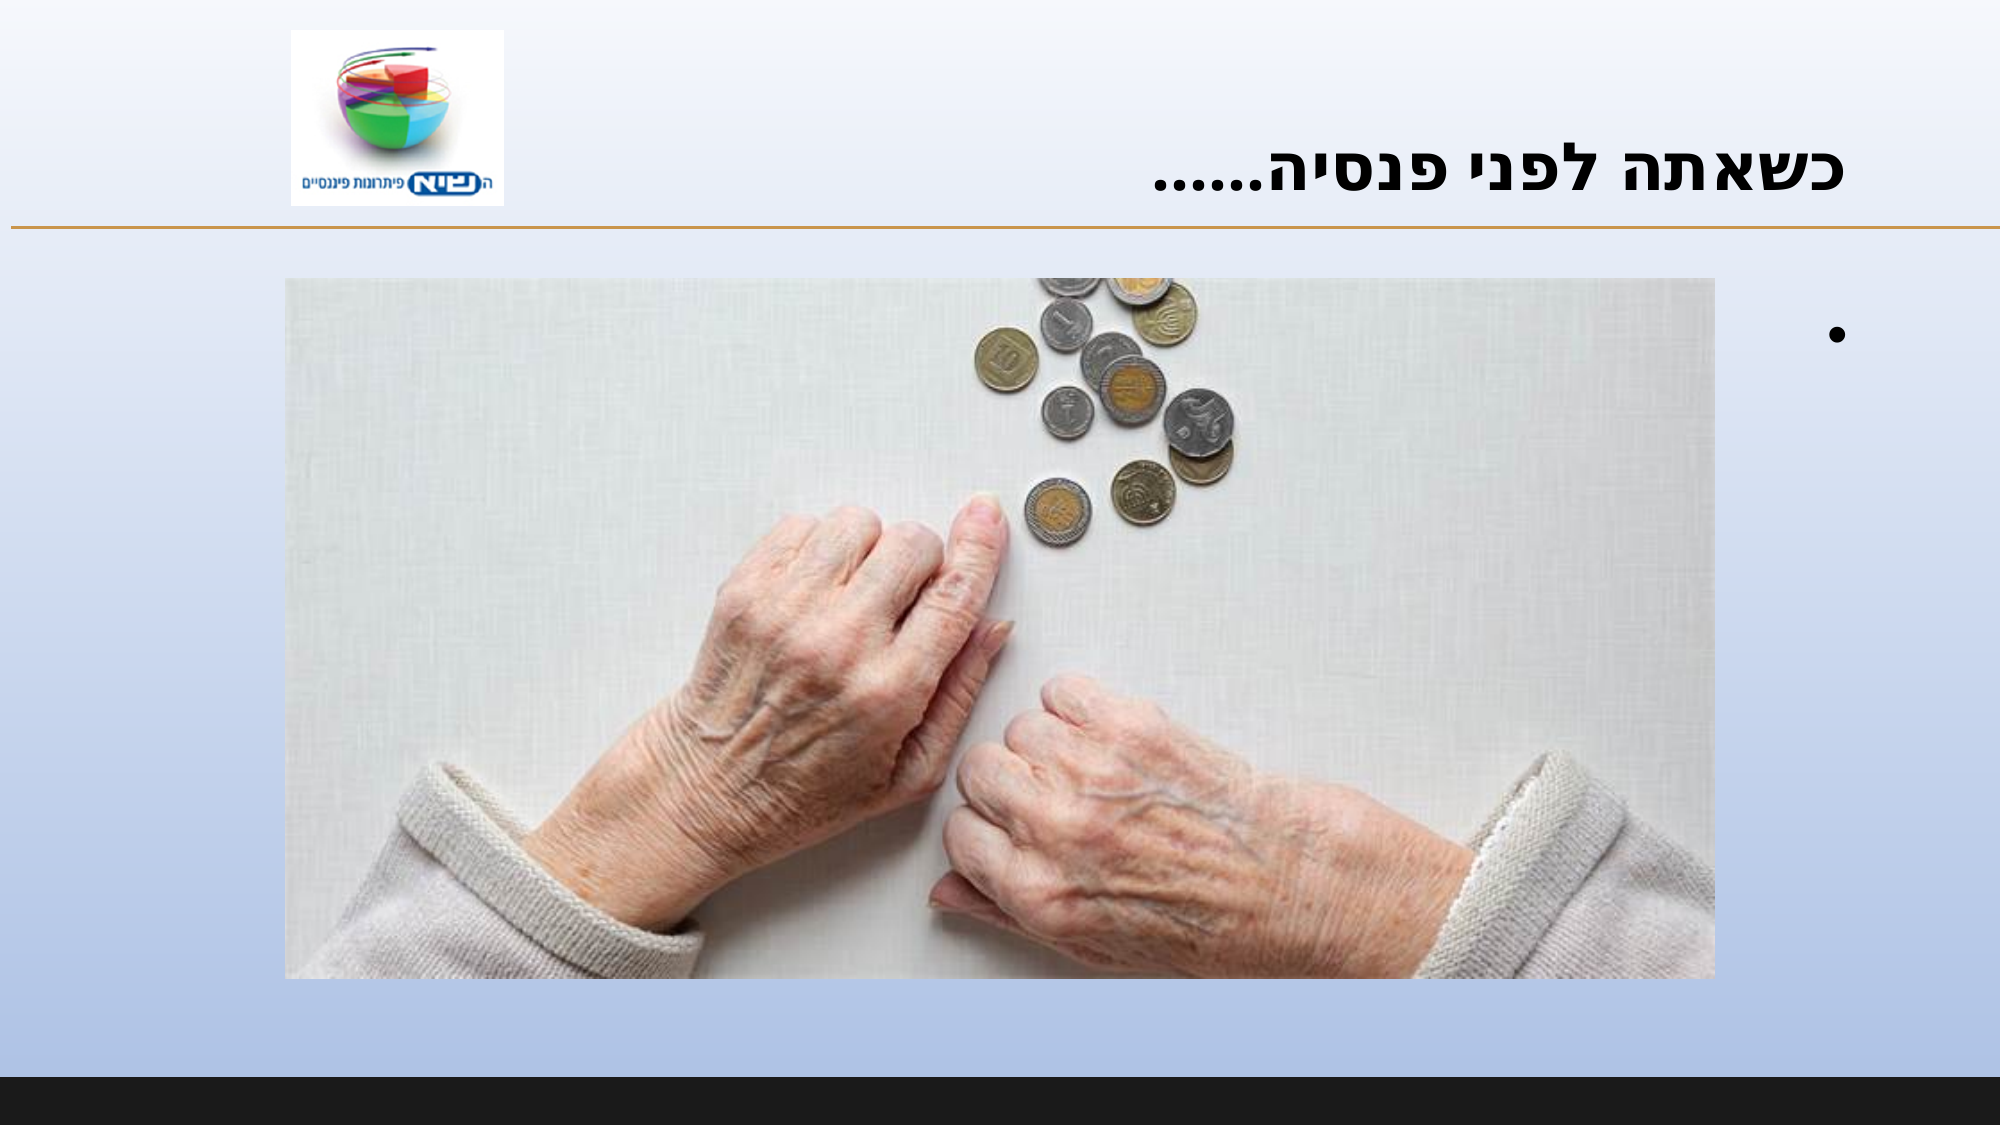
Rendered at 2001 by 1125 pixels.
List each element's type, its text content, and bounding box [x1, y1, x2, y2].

picture [291, 30, 504, 206]
title כשאתה לפני פנסיה...... [137, 59, 1863, 278]
list [137, 299, 1863, 1014]
picture [285, 278, 1715, 979]
